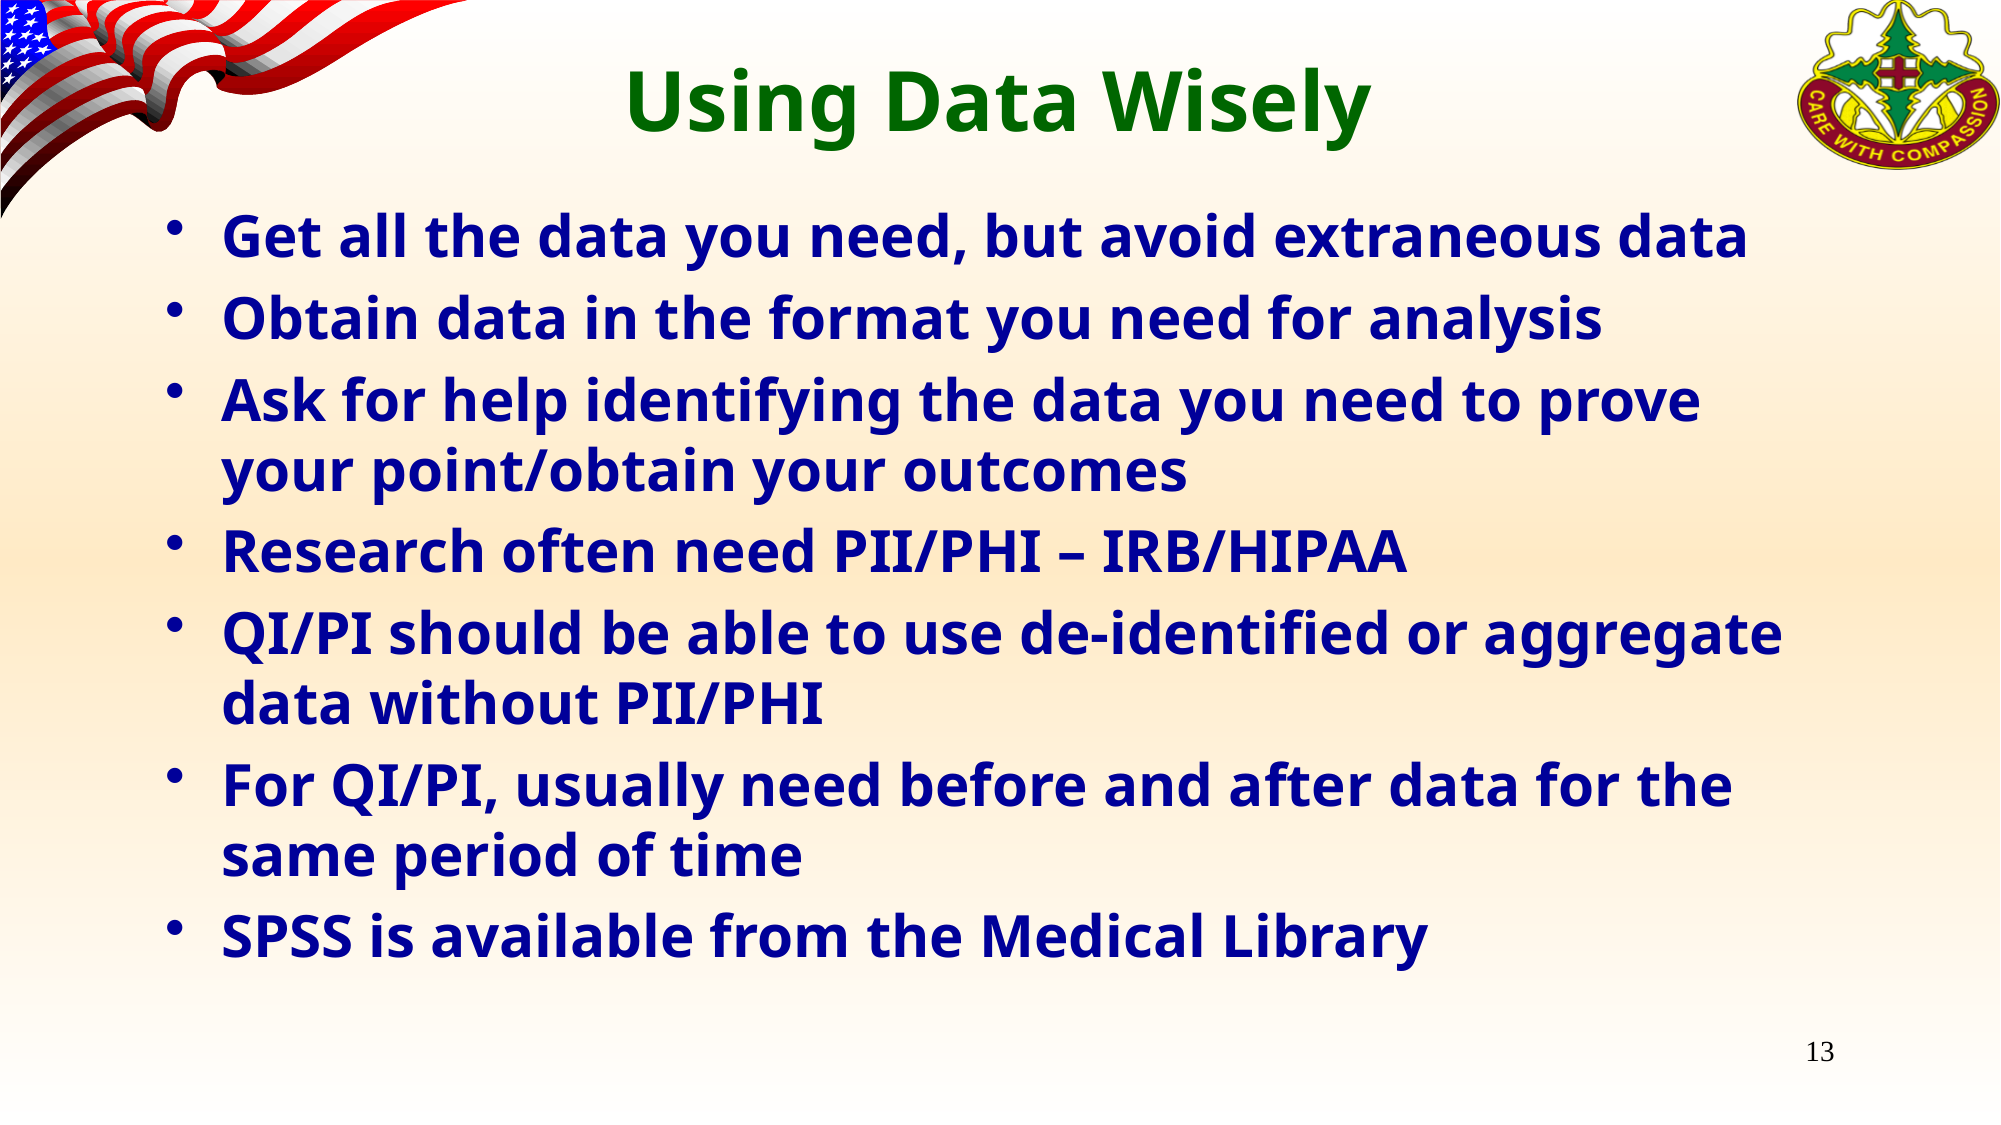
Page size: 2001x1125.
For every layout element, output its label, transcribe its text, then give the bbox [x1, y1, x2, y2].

list Get all the data you need, but avoid extraneous data Obtain data in the format you need for analysis Ask for help identifying the data you need to prove your point/obtain your outcomes Research often need PII/PHI – IRB/HIPAA QI/PI should be able to use de-identified or aggregate data without PII/PHI For QI/PI, usually need before and after data for the same period of time SPSS is available from the Medical Library [149, 191, 1851, 1001]
picture [1797, 0, 2000, 170]
slide_number 13 [1433, 1024, 1851, 1101]
title Using Data Wisely [356, 4, 1640, 191]
